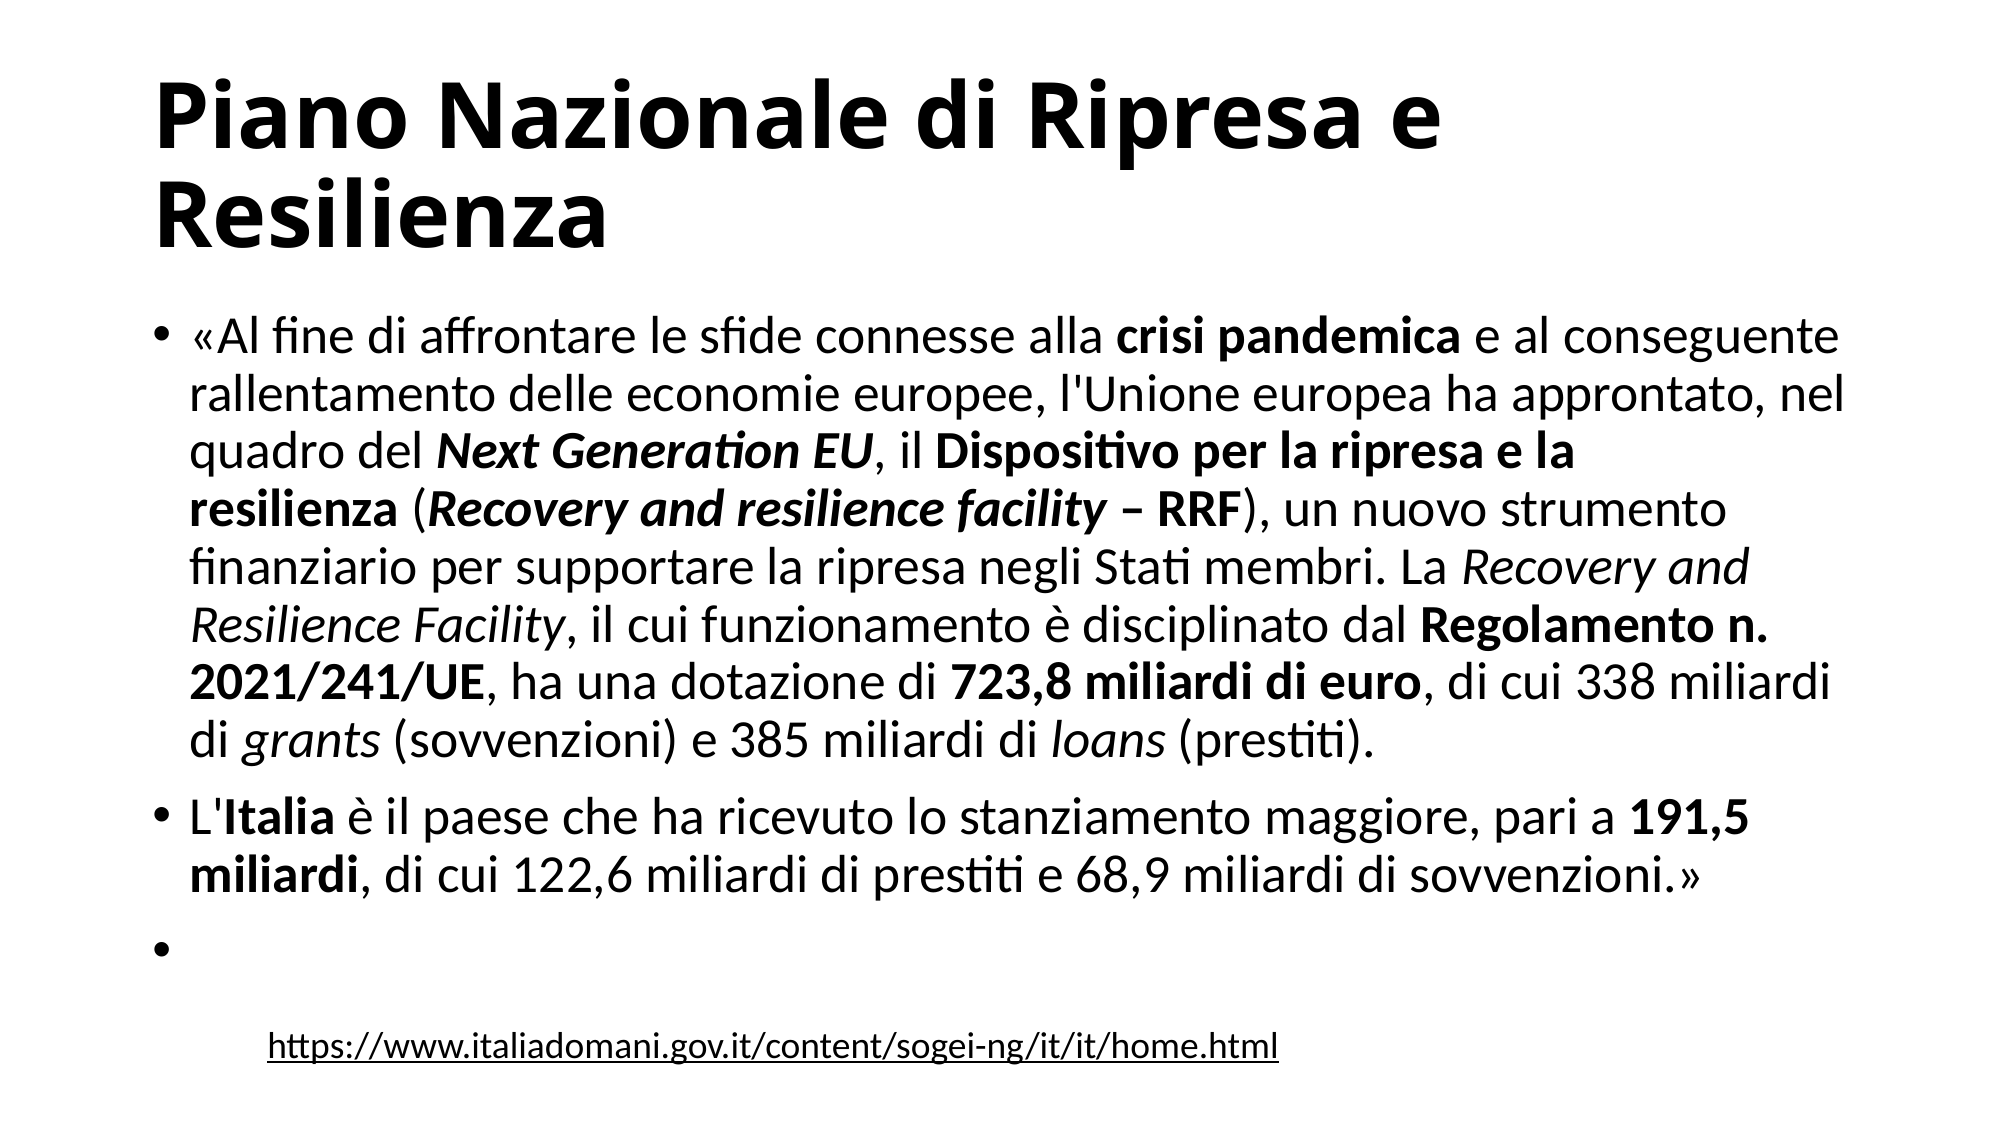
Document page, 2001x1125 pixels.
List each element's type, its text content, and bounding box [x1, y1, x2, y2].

list «Al fine di affrontare le sfide connesse alla crisi pandemica e al conseguente rallentamento delle economie europee, l'Unione europea ha approntato, nel quadro del Next Generation EU, il Dispositivo per la ripresa e la resilienza (Recovery and resilience facility – RRF), un nuovo strumento finanziario per supportare la ripresa negli Stati membri. La Recovery and Resilience Facility, il cui funzionamento è disciplinato dal Regolamento n. 2021/241/UE, ha una dotazione di 723,8 miliardi di euro, di cui 338 miliardi di grants (sovvenzioni) e 385 miliardi di loans (prestiti). L'Italia è il paese che ha ricevuto lo stanziamento maggiore, pari a 191,5 miliardi, di cui 122,6 miliardi di prestiti e 68,9 miliardi di sovvenzioni.» [137, 299, 1863, 1014]
title Piano Nazionale di Ripresa e Resilienza [137, 59, 1863, 278]
text_box https://www.italiadomani.gov.it/content/sogei-ng/it/it/home.html [252, 1013, 1686, 1073]
